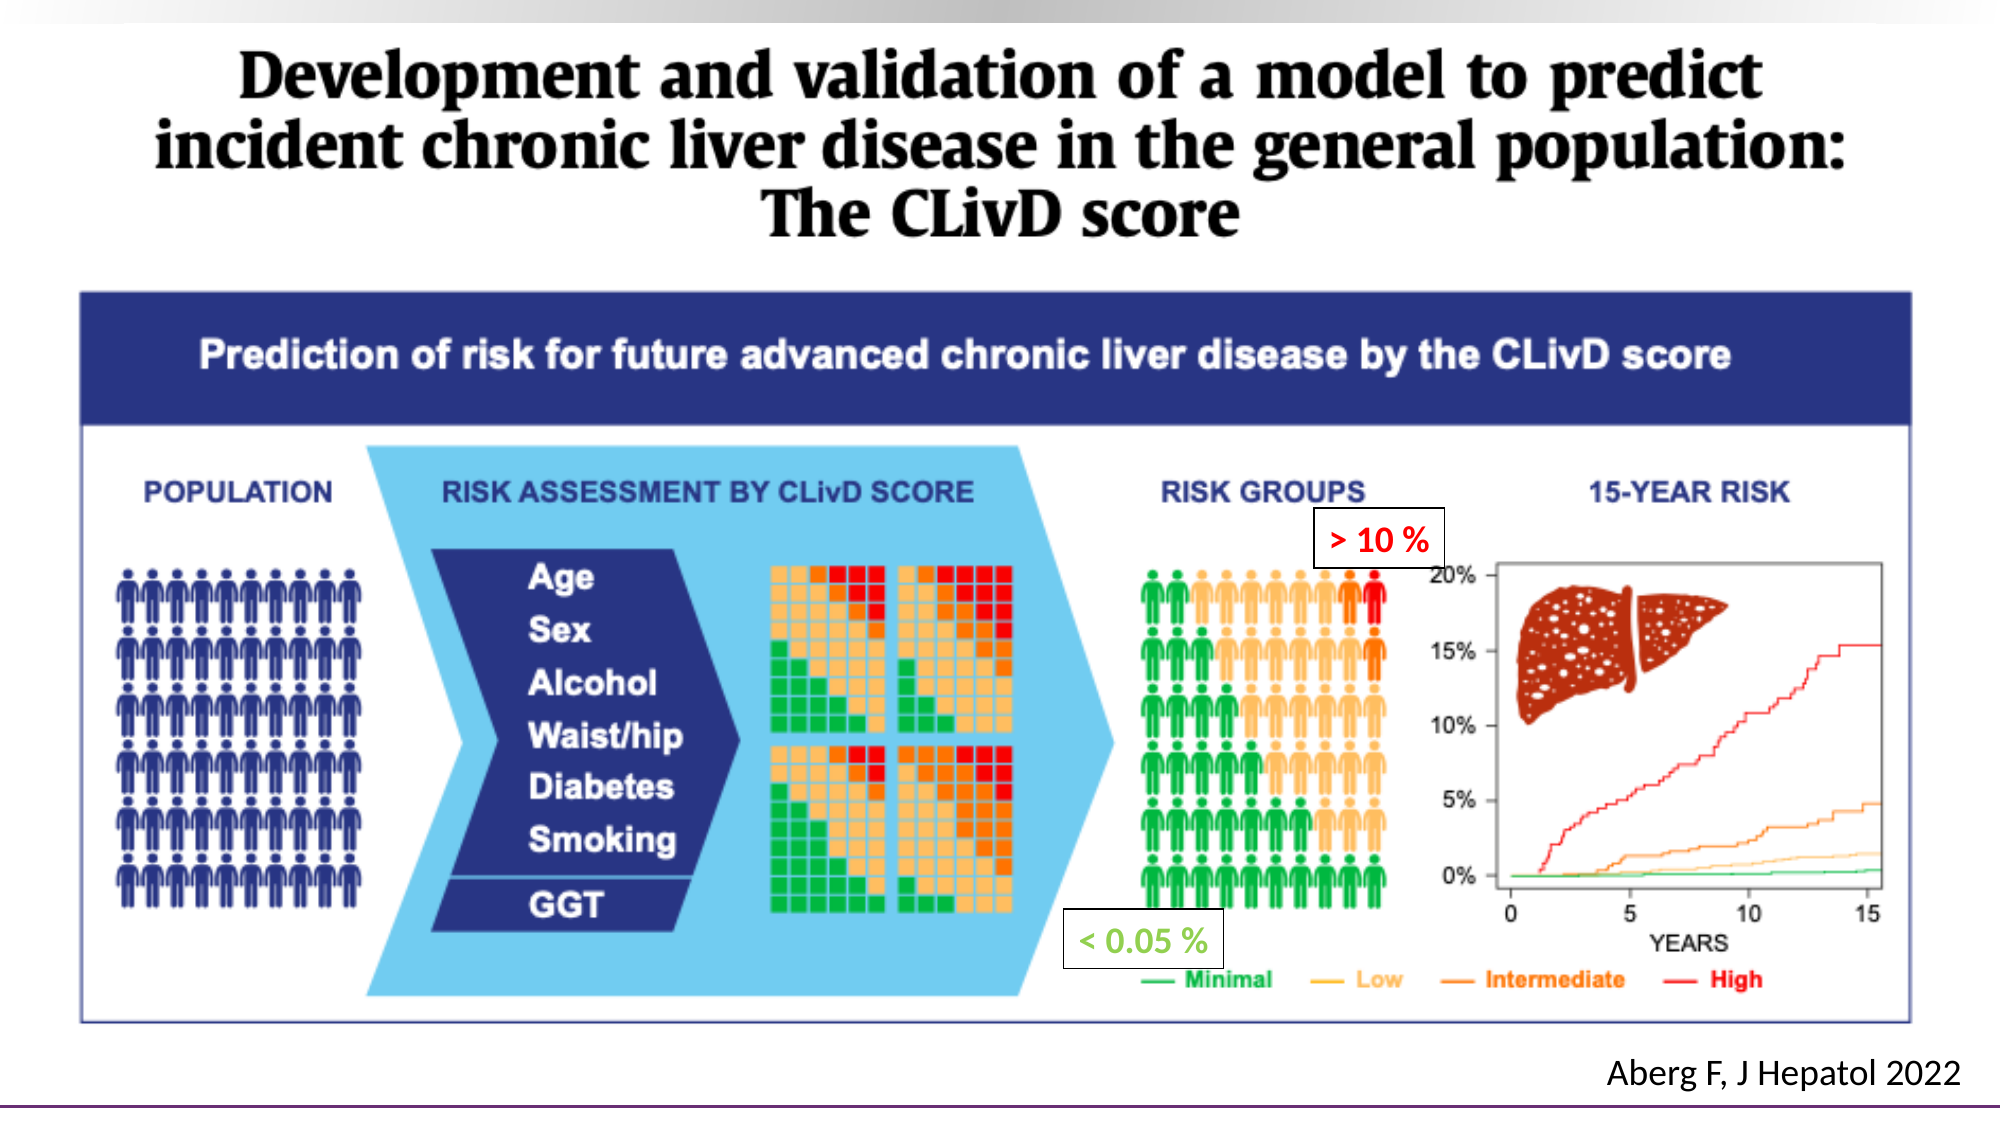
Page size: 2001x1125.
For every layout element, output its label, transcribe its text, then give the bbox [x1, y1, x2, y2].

picture [124, 23, 1876, 262]
picture [69, 273, 1931, 1042]
text_box Aberg F, J Hepatol 2022 [1592, 1040, 1977, 1101]
